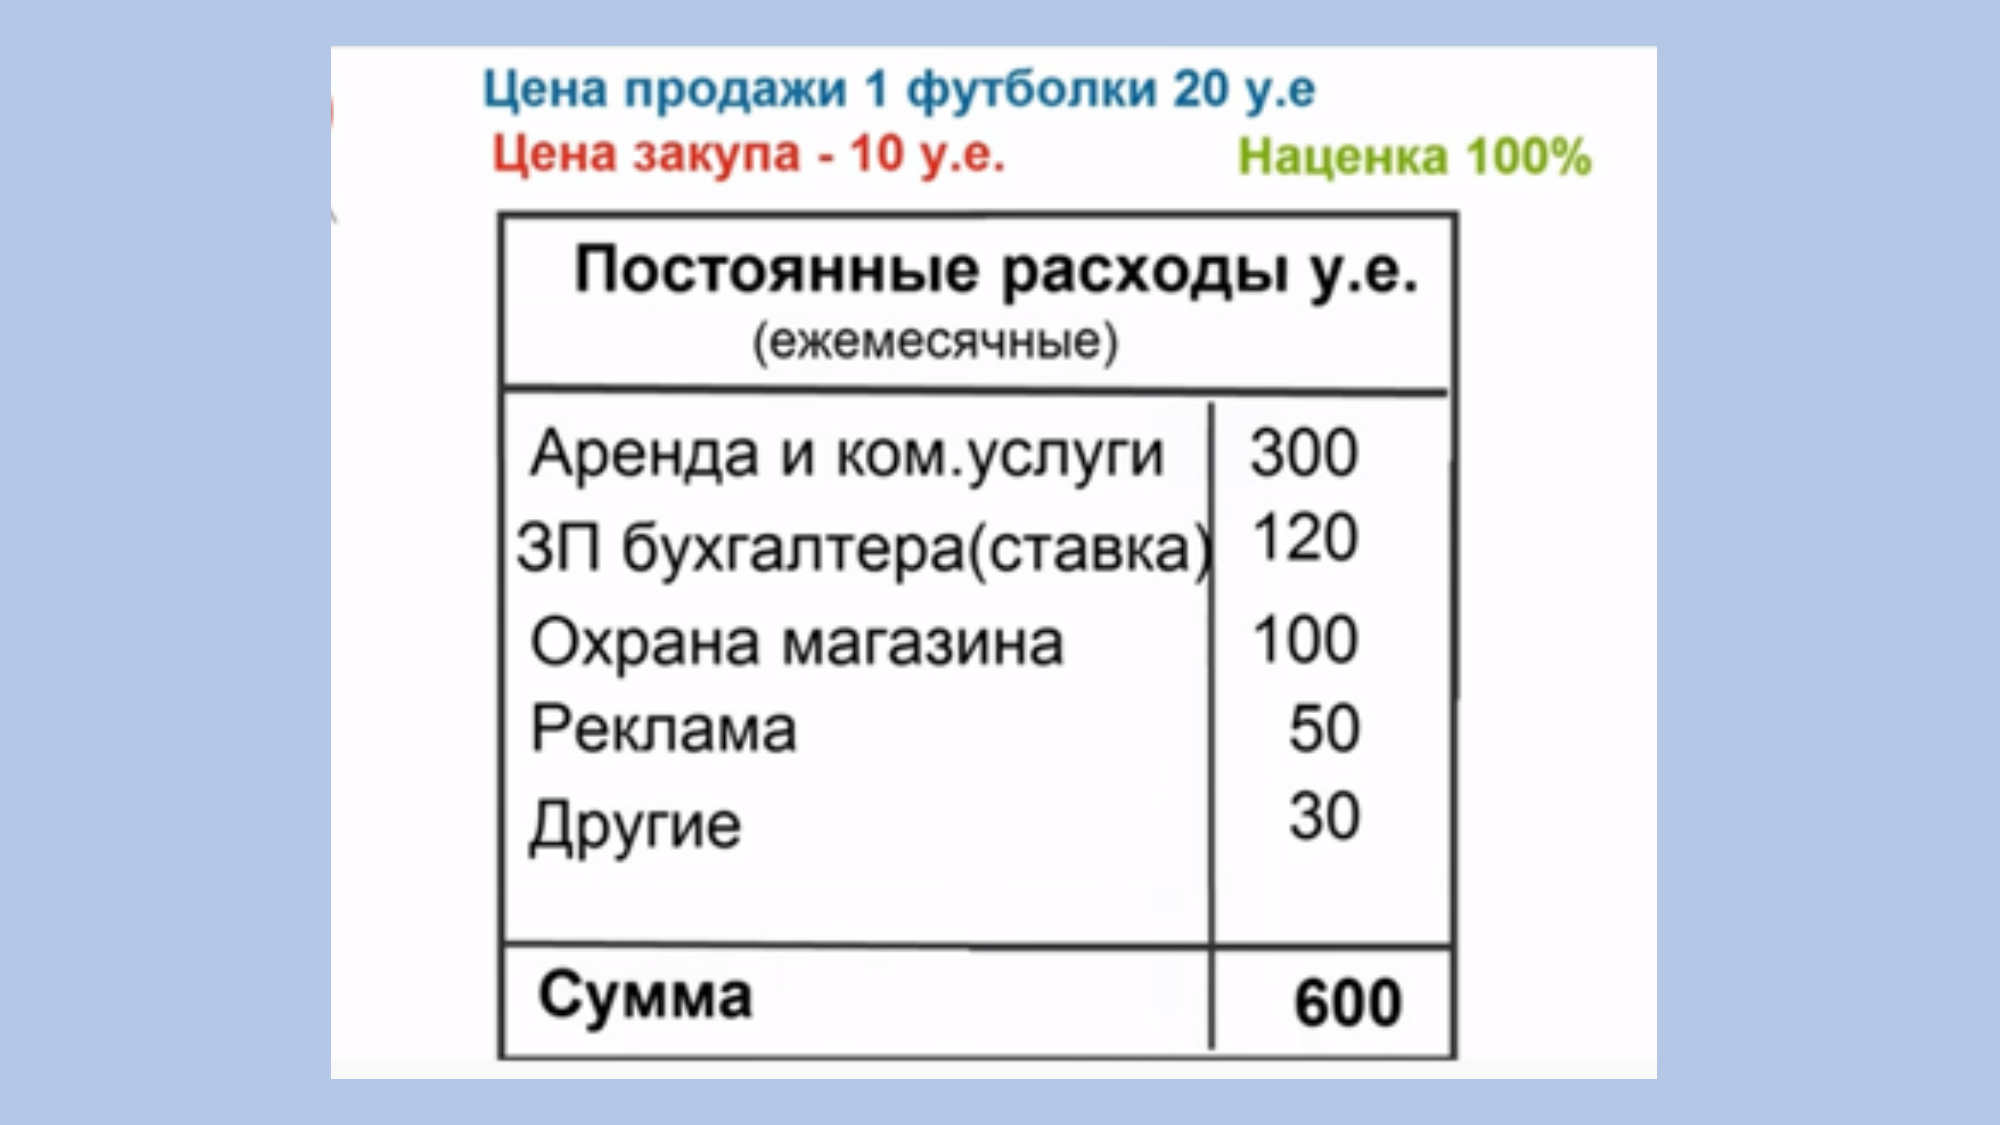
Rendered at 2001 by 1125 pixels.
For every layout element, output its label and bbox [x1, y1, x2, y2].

picture [331, 46, 1657, 1079]
